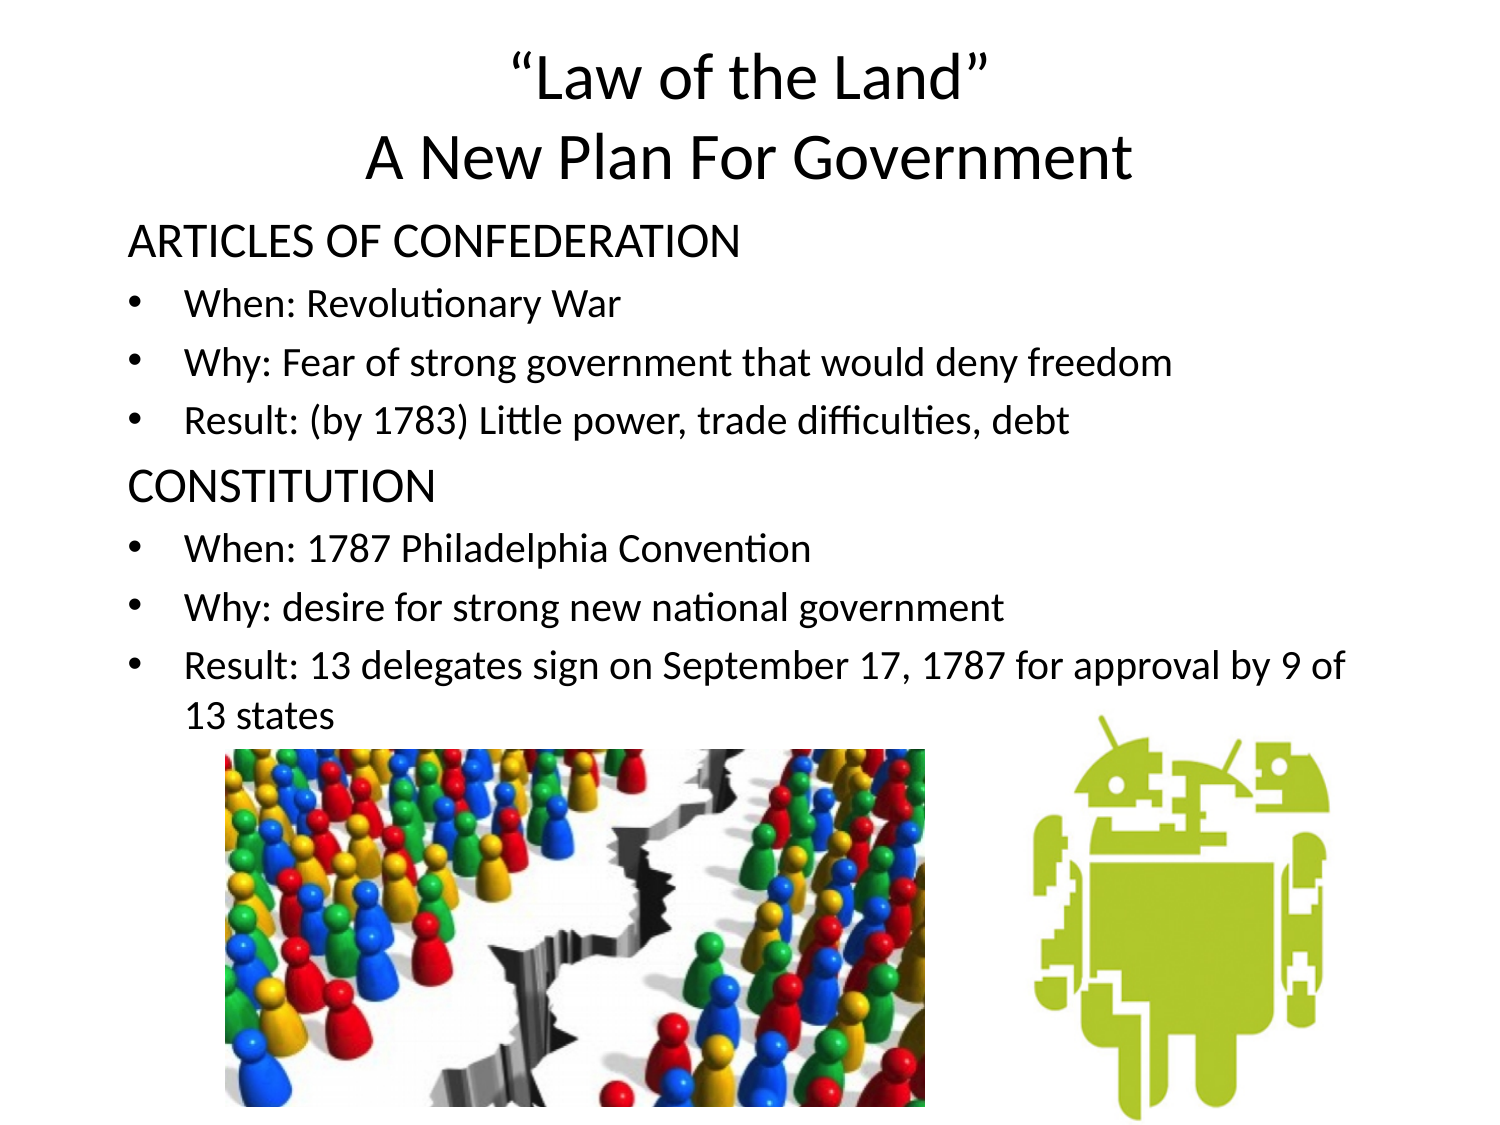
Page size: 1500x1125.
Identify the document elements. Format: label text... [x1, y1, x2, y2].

list ARTICLES OF CONFEDERATION When: Revolutionary War Why: Fear of strong government that would deny freedom Result: (by 1783) Little power, trade difficulties, debt CONSTITUTION When: 1787 Philadelphia Convention Why: desire for strong new national government Result: 13 delegates sign on September 17, 1787 for approval by 9 of 13 states [112, 200, 1388, 750]
picture [224, 707, 1426, 1125]
title “Law of the Land” A New Plan For Government [112, 24, 1388, 200]
